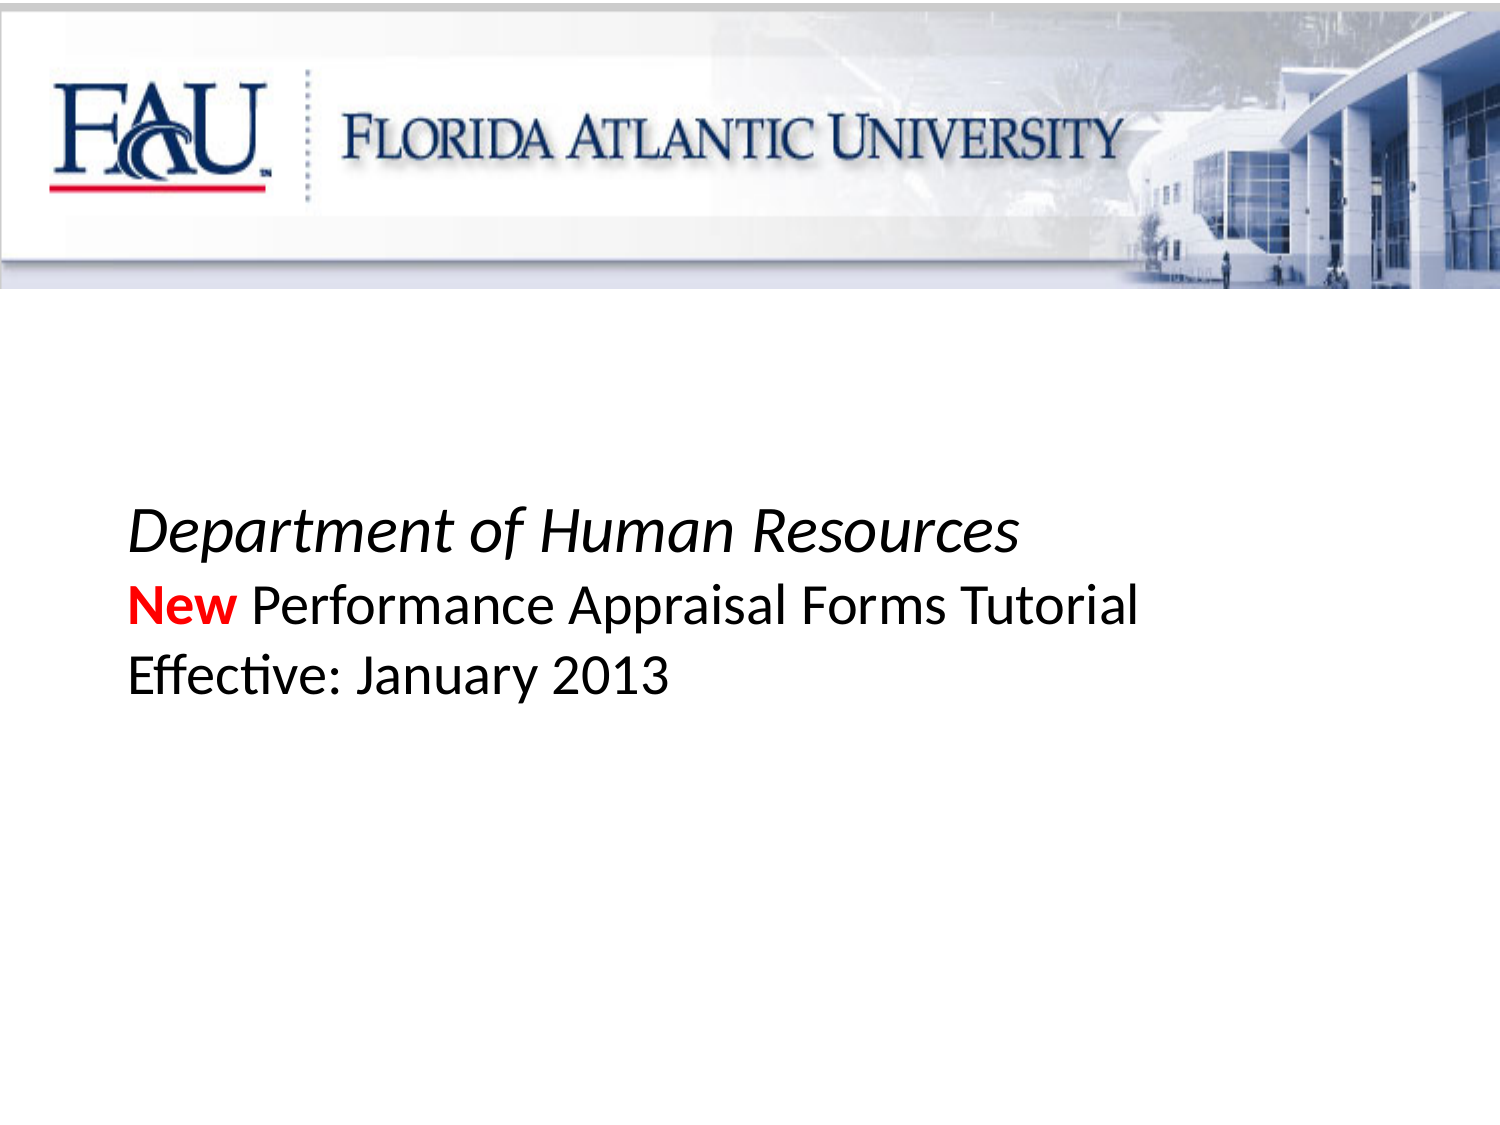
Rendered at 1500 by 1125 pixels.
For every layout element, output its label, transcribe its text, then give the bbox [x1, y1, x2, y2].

title Department of Human Resources New Performance Appraisal Forms Tutorial Effective: January 2013 [112, 399, 1388, 863]
picture [0, 3, 1500, 289]
